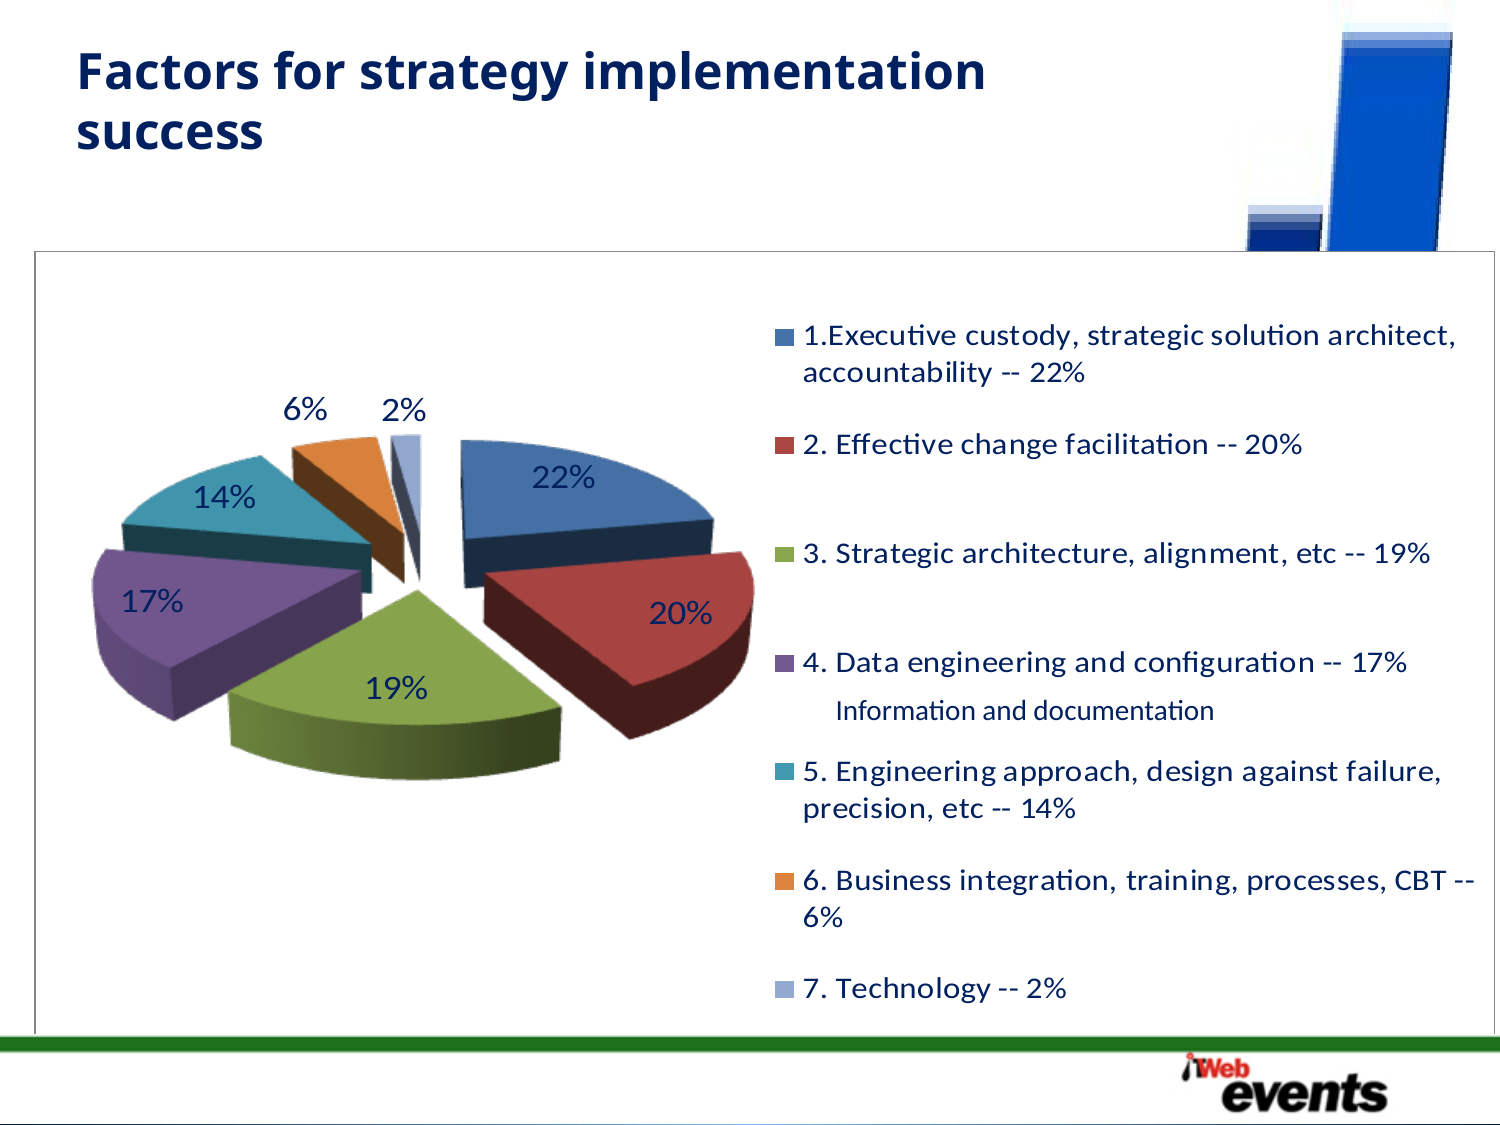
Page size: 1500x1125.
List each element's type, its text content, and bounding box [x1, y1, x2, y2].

text_box Factors for strategy implementation success [62, 35, 1184, 164]
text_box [26, 243, 1500, 1034]
picture [0, 0, 1500, 1125]
